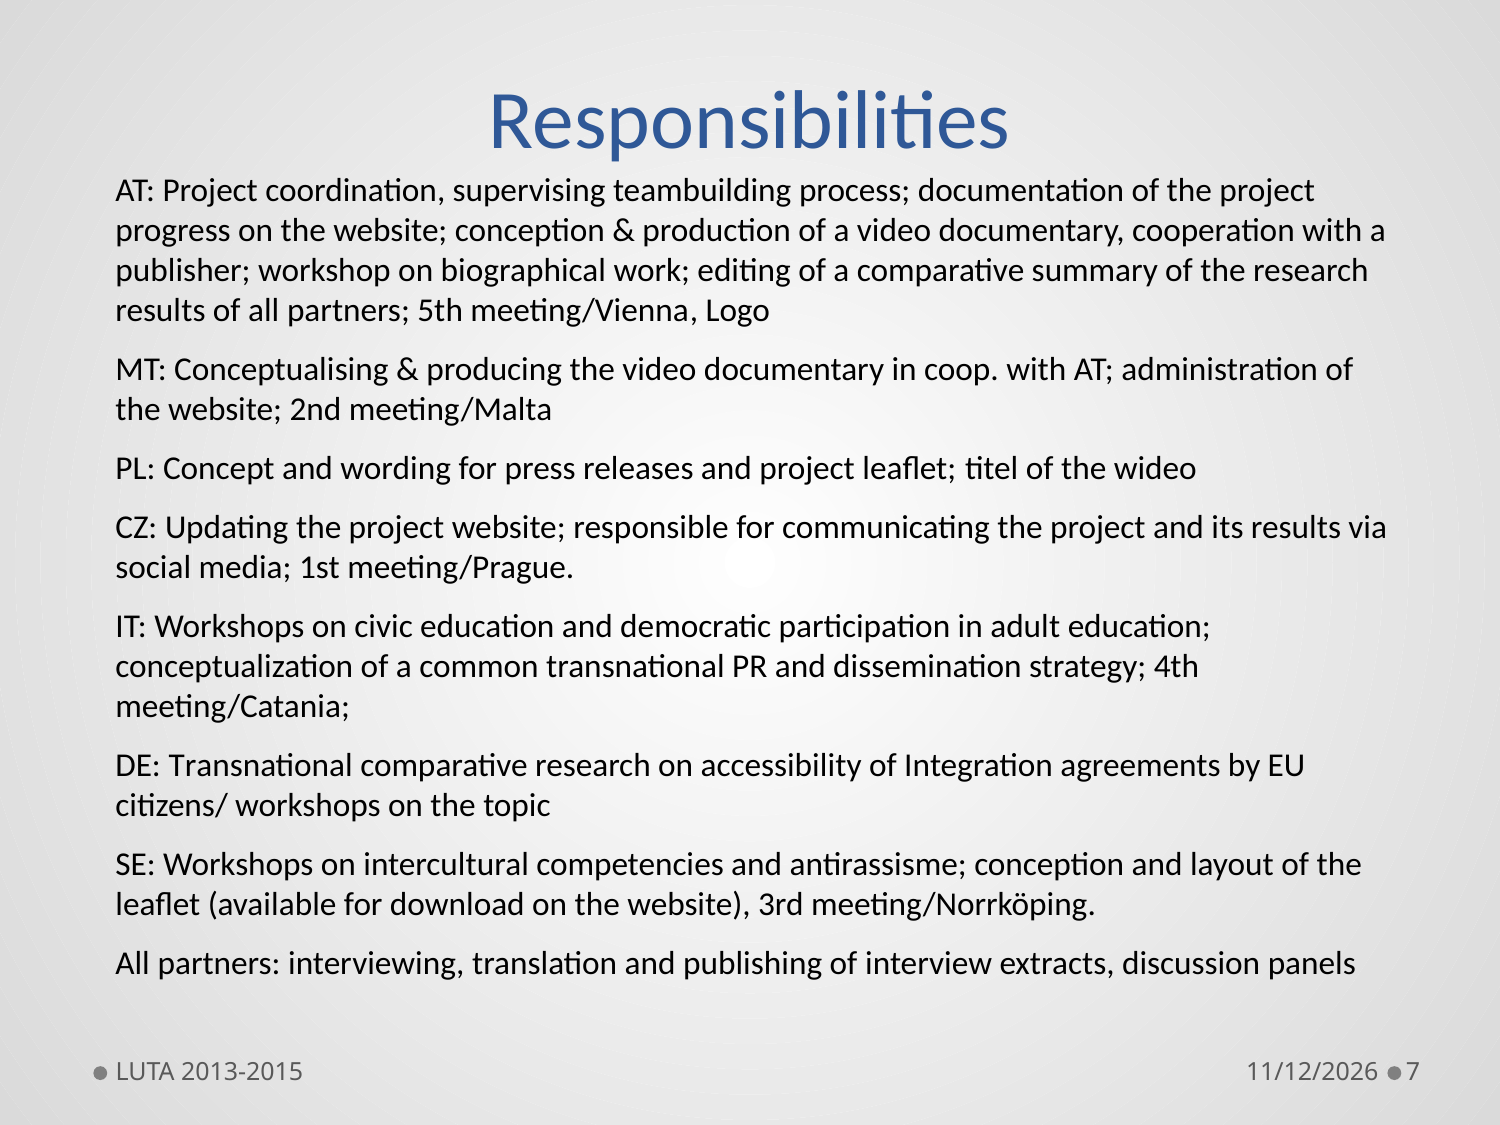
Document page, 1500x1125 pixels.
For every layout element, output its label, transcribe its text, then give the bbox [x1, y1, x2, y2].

slide_number 7 [1401, 1042, 1494, 1103]
list AT: Project coordination, supervising teambuilding process; documentation of the project progress on the website; conception & production of a video documentary, cooperation with a publisher; workshop on biographical work; editing of a comparative summary of the research results of all partners; 5th meeting/Vienna, Logo MT: Conceptualising & producing the video documentary in coop. with AT; administration of the website; 2nd meeting/Malta PL: Concept and wording for press releases and project leaflet; titel of the wideo CZ: Updating the project website; responsible for communicating the project and its results via social media; 1st meeting/Prague. IT: Workshops on civic education and democratic participation in adult education; conceptualization of a common transnational PR and dissemination strategy; 4th meeting/Catania; DE: Transnational comparative research on accessibility of Integration agreements by EU citizens/ workshops on the topic SE: Workshops on intercultural competencies and antirassisme; conception and layout of the leaflet (available for download on the website), 3rd meeting/Norrköping. All partners: interviewing, translation and publishing of interview extracts, discussion panels [100, 160, 1412, 1024]
footer LUTA 2013-2015 [108, 1042, 576, 1103]
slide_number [1043, 1042, 1386, 1103]
title Responsibilities [75, 0, 1425, 173]
